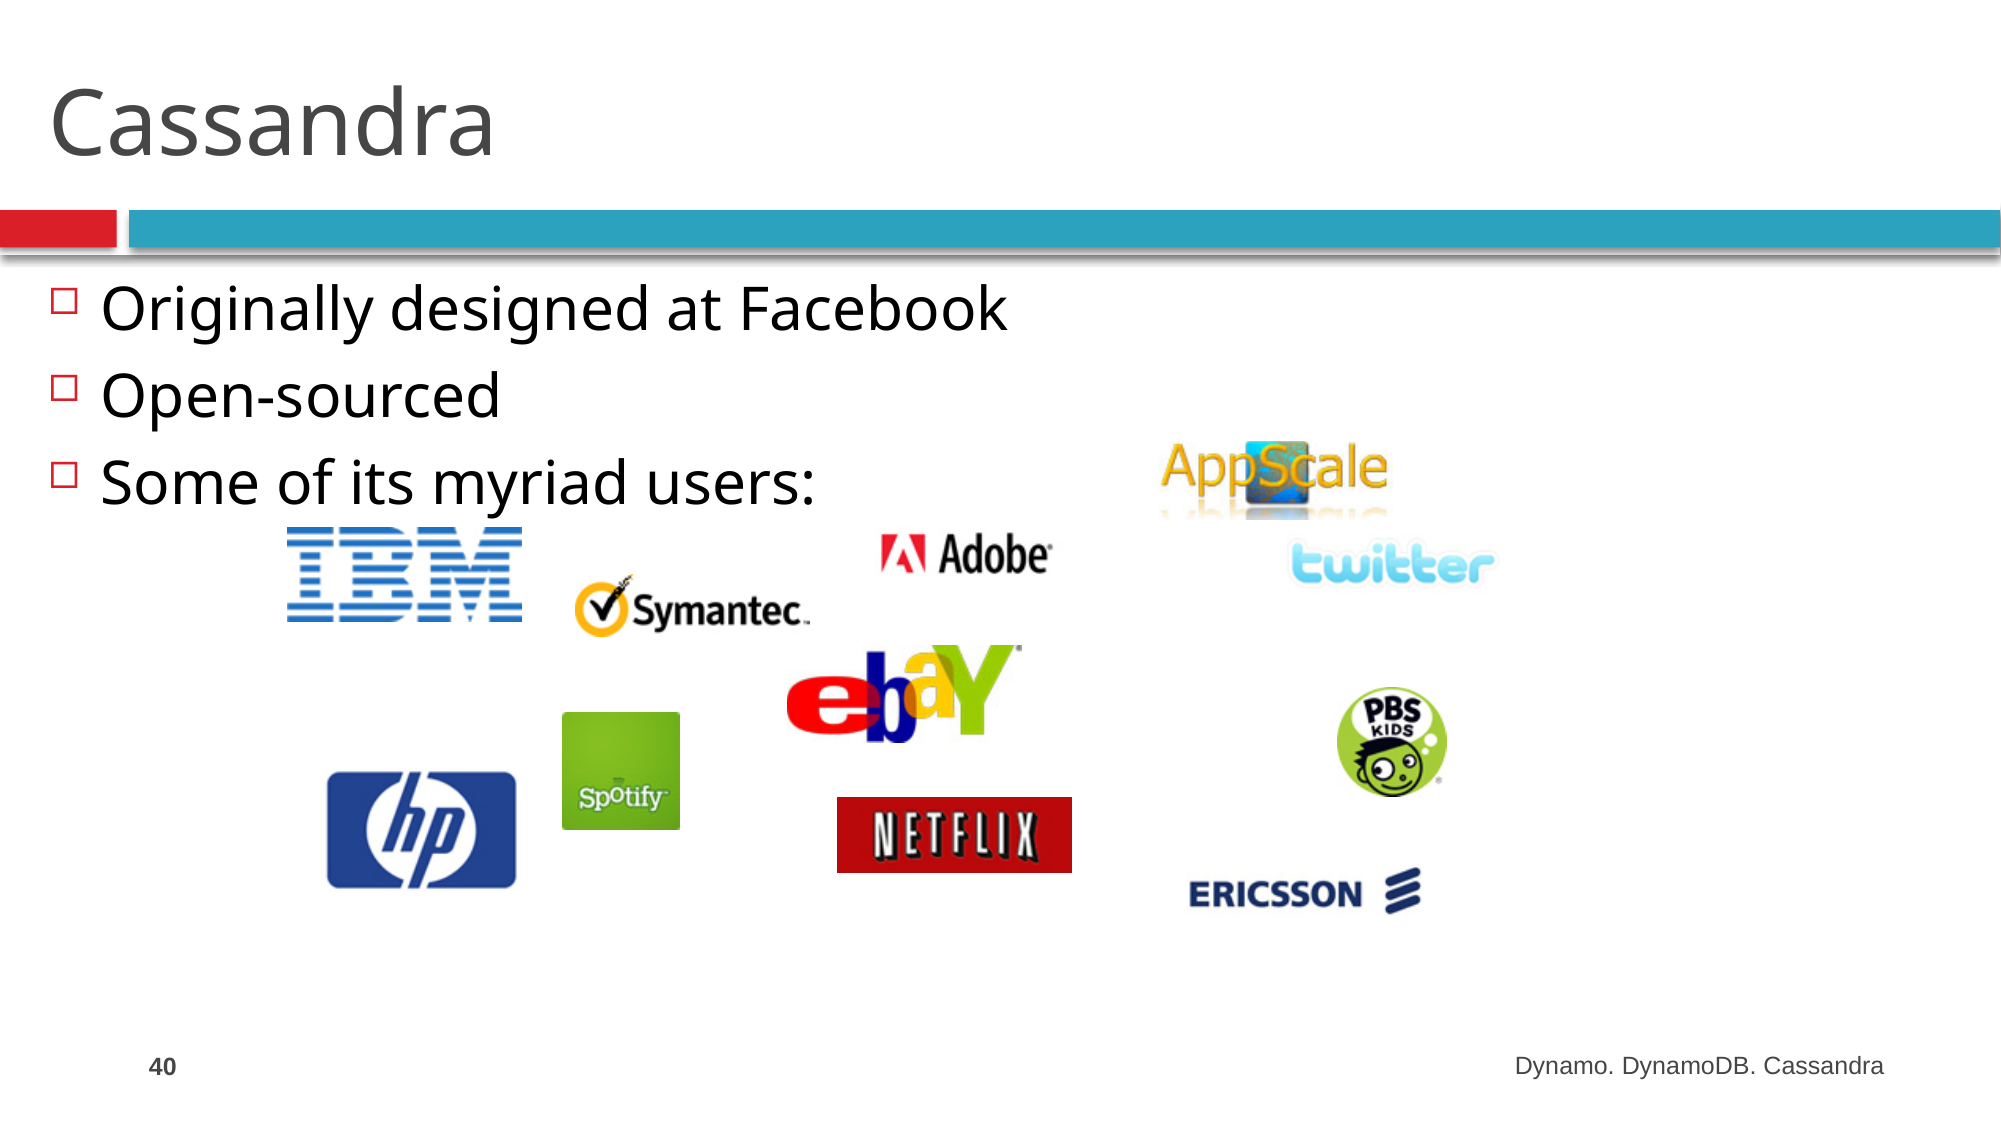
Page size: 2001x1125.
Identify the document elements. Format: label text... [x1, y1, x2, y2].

picture [1187, 866, 1423, 916]
list Originally designed at Facebook Open-sourced Some of its myriad users: [33, 262, 1967, 1100]
picture [562, 712, 680, 830]
picture [1337, 687, 1448, 798]
footer Dynamo. DynamoDB. Cassandra [1133, 1042, 1900, 1103]
picture [850, 514, 1086, 594]
picture [787, 644, 1023, 743]
picture [323, 767, 520, 892]
picture [1157, 441, 1510, 606]
slide_number 40 [134, 1042, 568, 1103]
picture [574, 573, 810, 637]
picture [287, 526, 523, 622]
picture [837, 796, 1073, 873]
title Cassandra [33, 37, 1967, 200]
